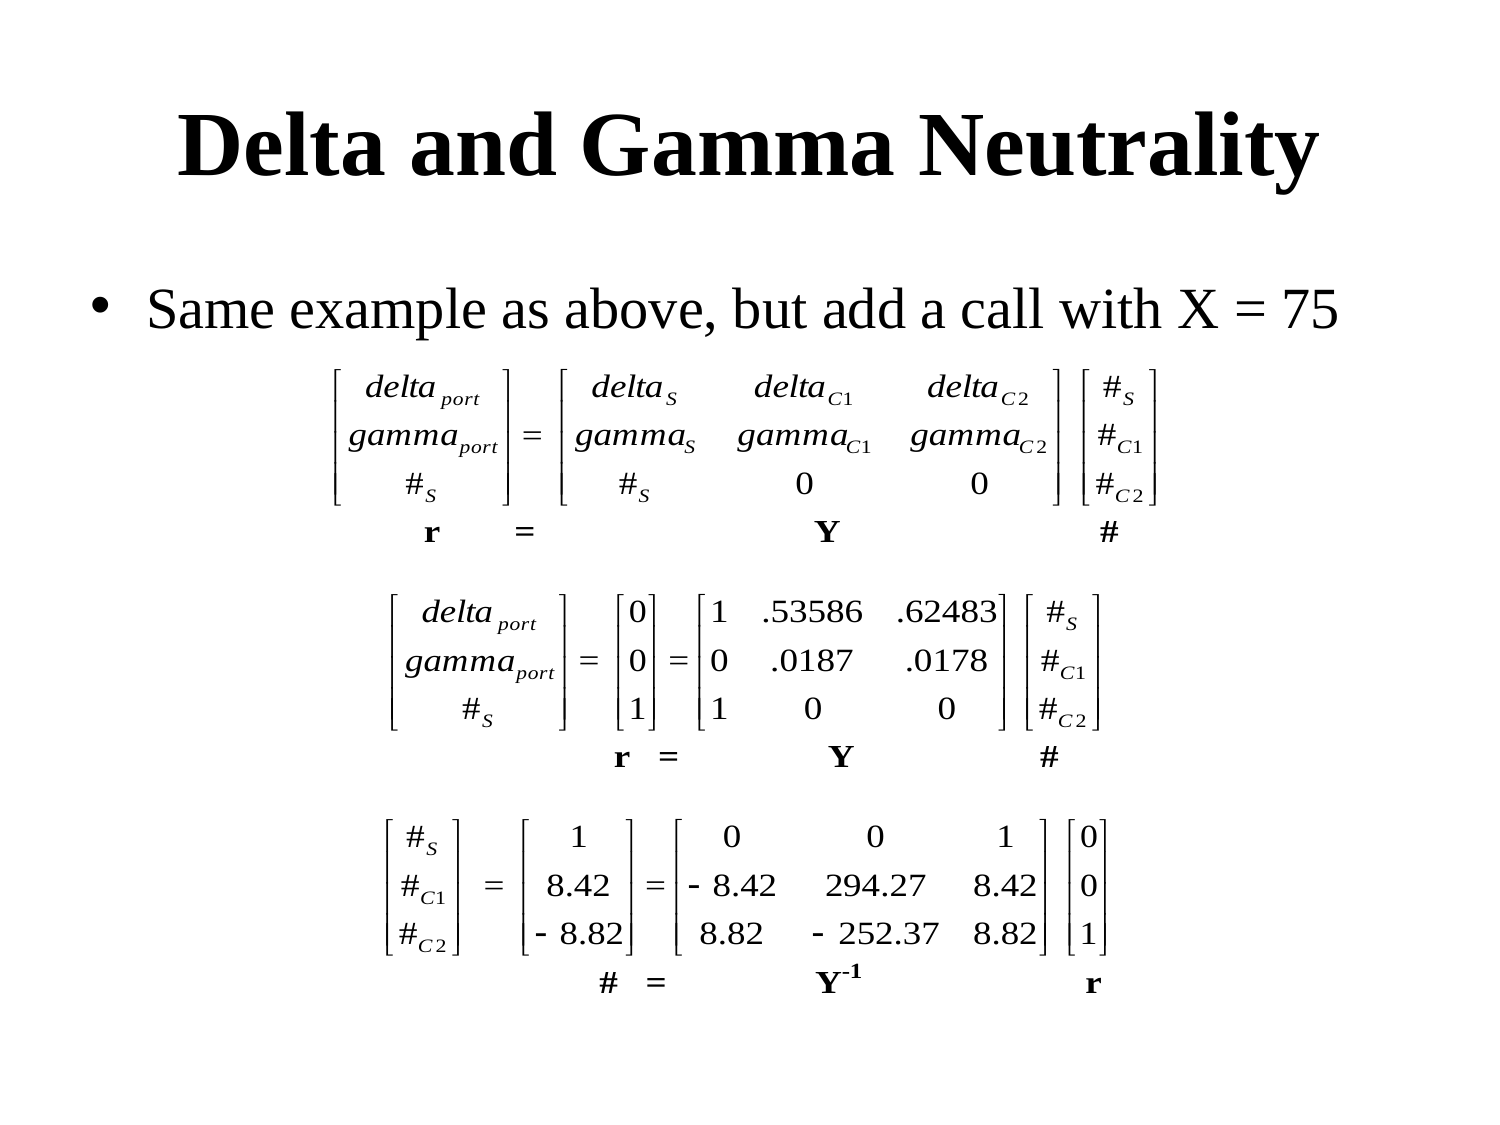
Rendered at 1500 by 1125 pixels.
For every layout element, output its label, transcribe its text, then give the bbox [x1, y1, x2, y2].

title Delta and Gamma Neutrality [75, 45, 1425, 233]
list Same example as above, but add a call with X = 75 [75, 262, 1425, 323]
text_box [24, 324, 1476, 1038]
